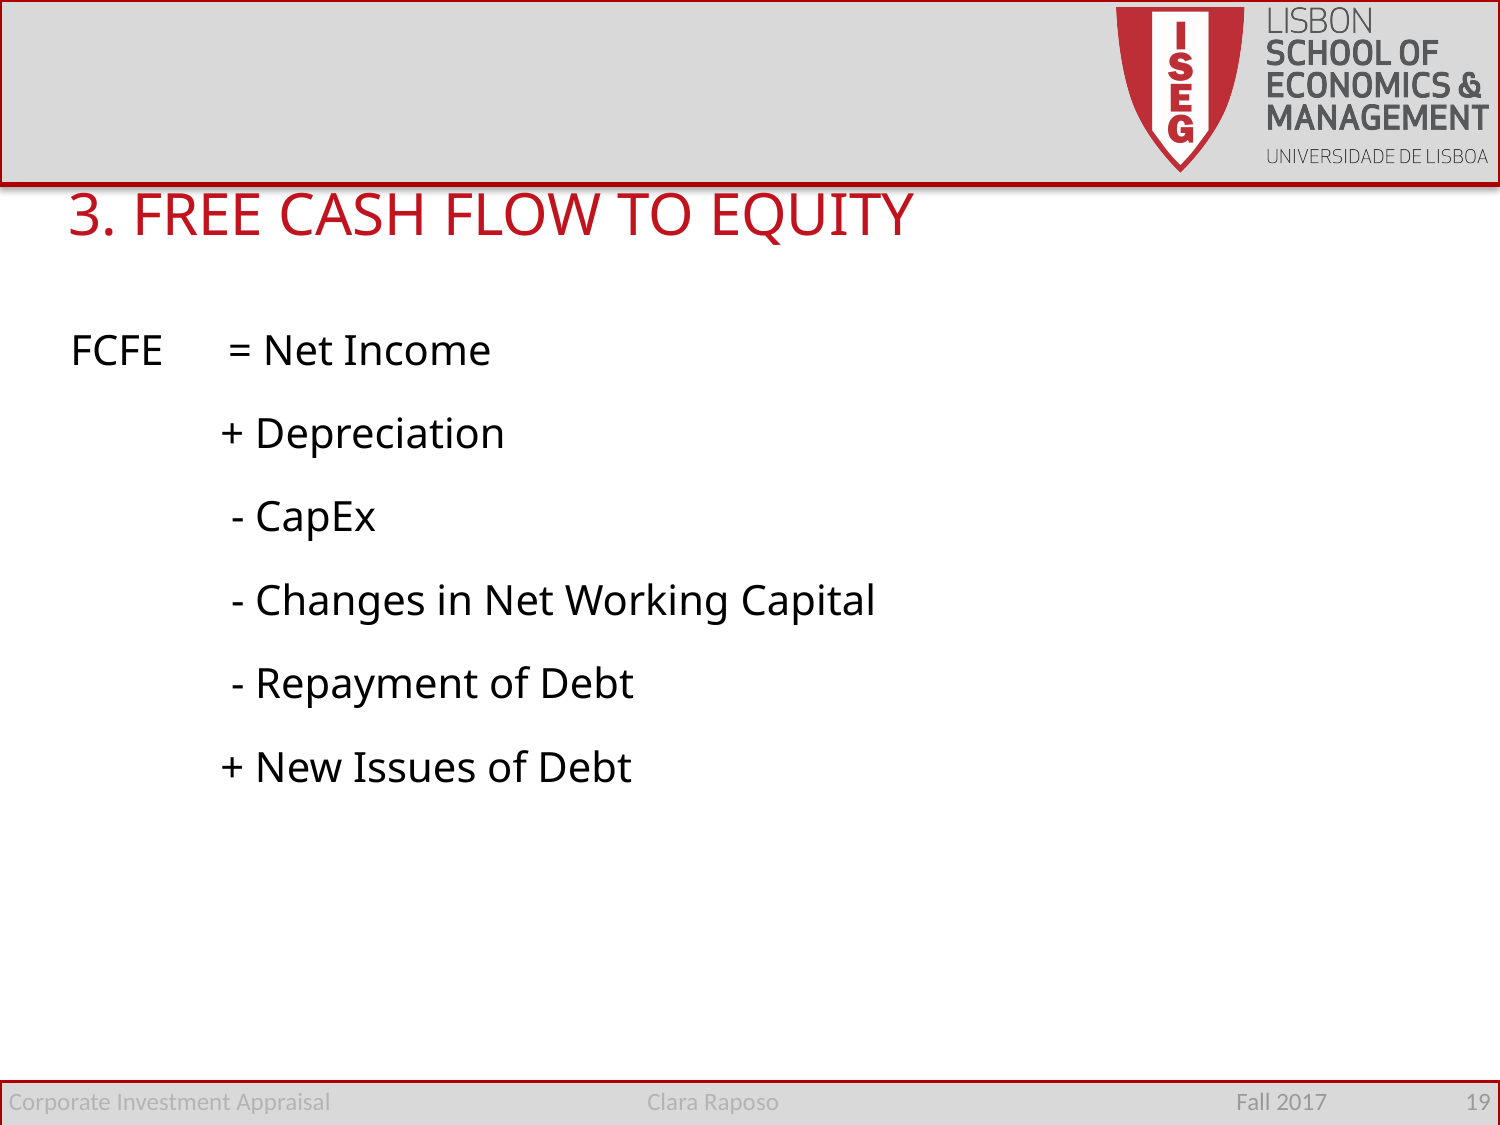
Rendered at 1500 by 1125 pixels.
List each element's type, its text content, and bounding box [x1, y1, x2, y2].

picture [1116, 7, 1489, 173]
slide_number Fall 2017 19 [1156, 1070, 1500, 1125]
footer Clara Raposo [475, 1070, 951, 1125]
list FCFE = Net Income + Depreciation - CapEx - Changes in Net Working Capital - Repayment of Debt + New Issues of Debt [58, 290, 1442, 985]
slide_number Corporate Investment Appraisal [0, 1070, 386, 1125]
text_box 3. FREE CASH FLOW TO EQUITY [53, 148, 951, 255]
